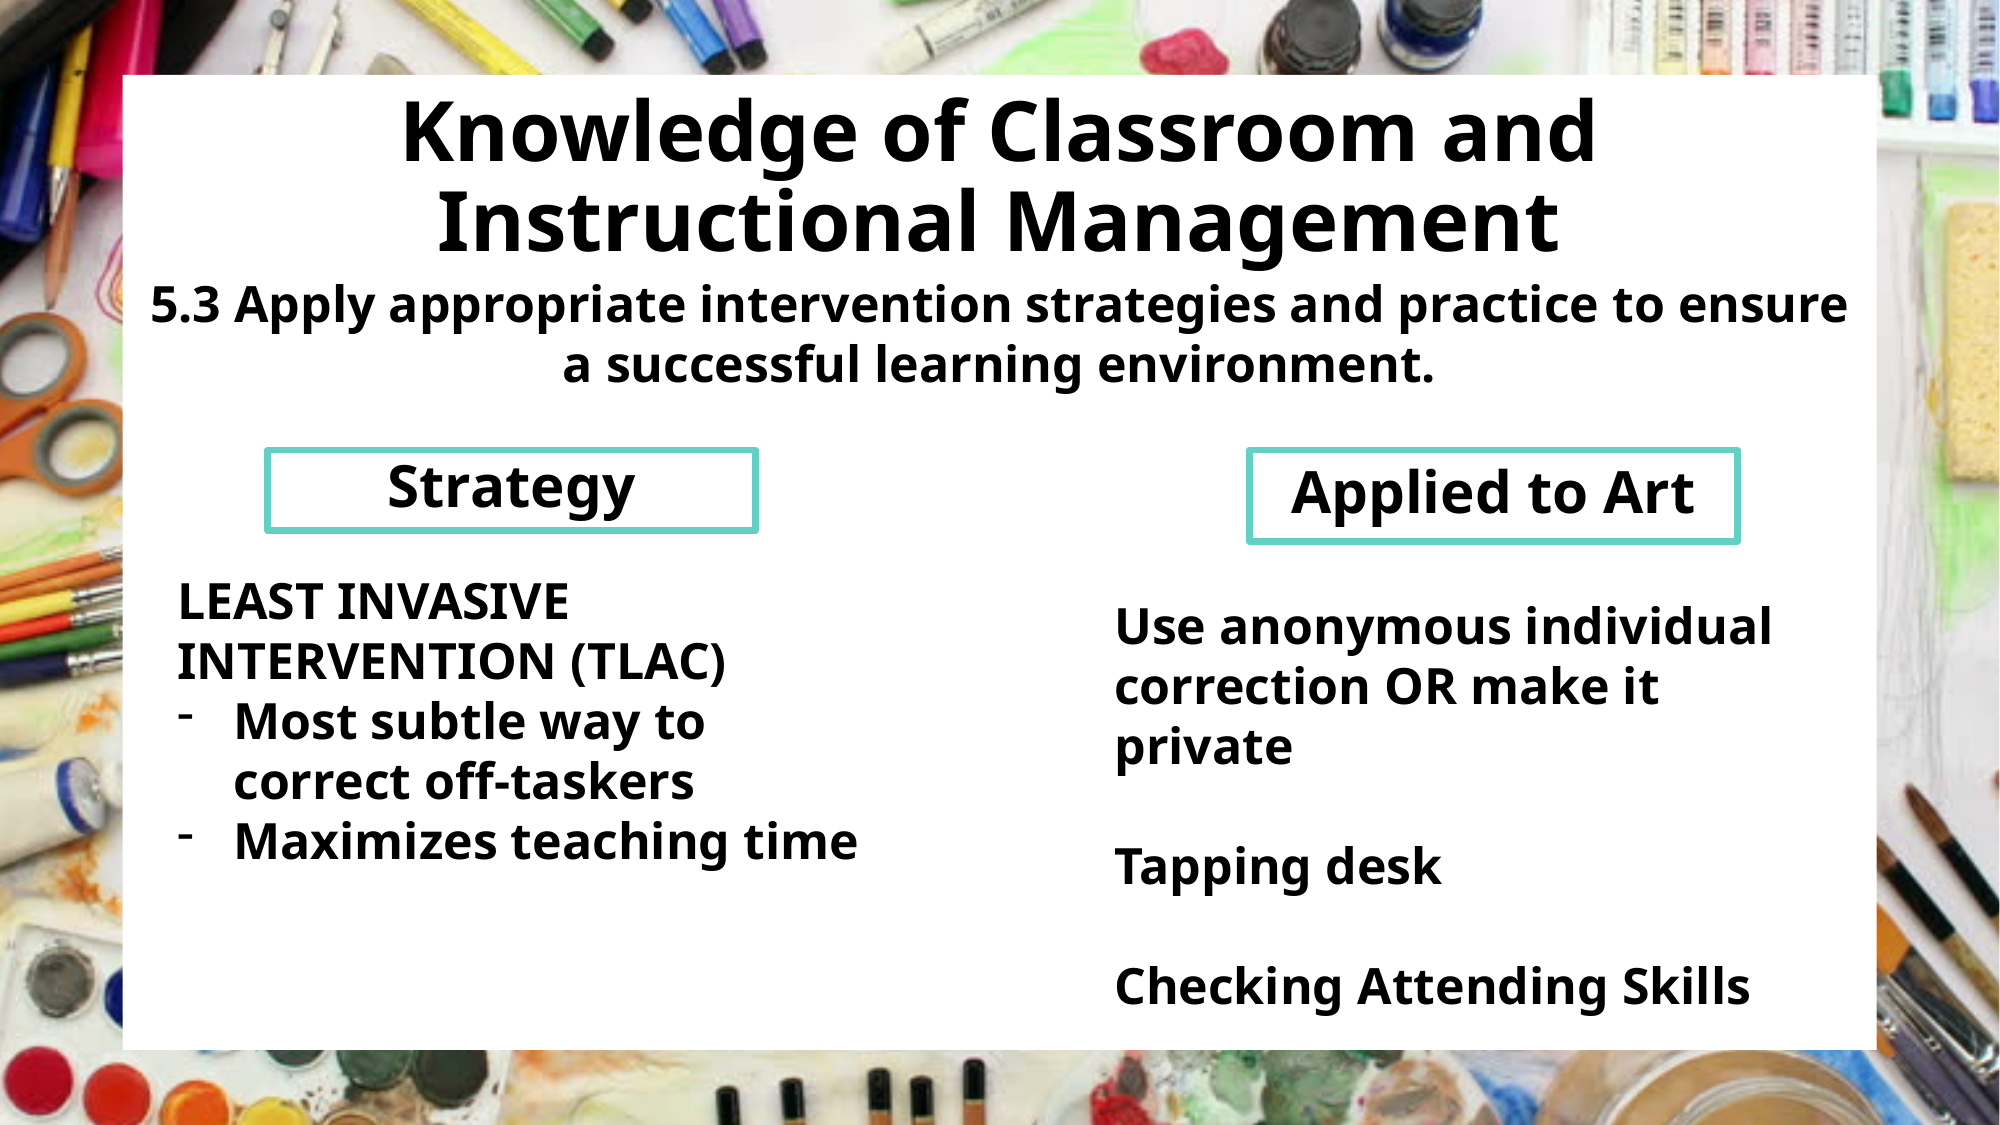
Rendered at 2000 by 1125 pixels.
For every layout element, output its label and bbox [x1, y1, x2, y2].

text_box [0, 0, 2000, 1125]
